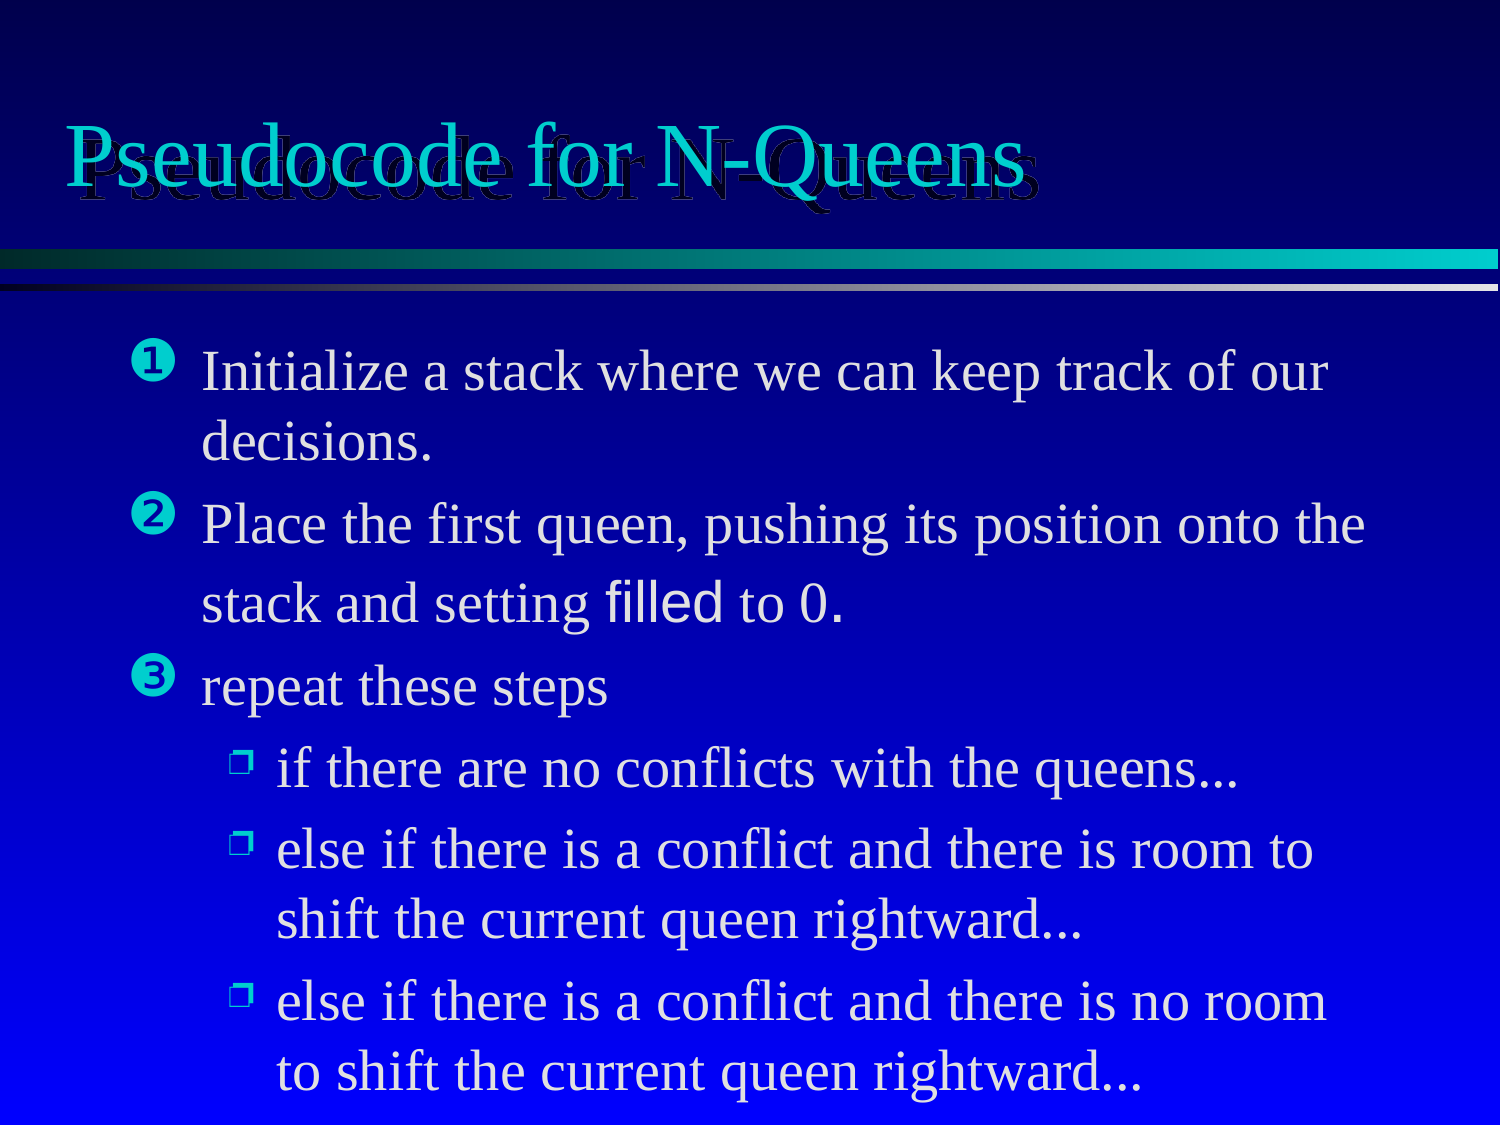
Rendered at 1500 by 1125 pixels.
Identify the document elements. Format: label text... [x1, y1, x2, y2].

list Initialize a stack where we can keep track of our decisions. Place the first queen, pushing its position onto the stack and setting filled to 0. repeat these steps if there are no conflicts with the queens... else if there is a conflict and there is room to shift the current queen rightward... else if there is a conflict and there is no room to shift the current queen rightward... [111, 324, 1388, 1001]
title Pseudocode for N-Queens [49, 55, 1326, 245]
